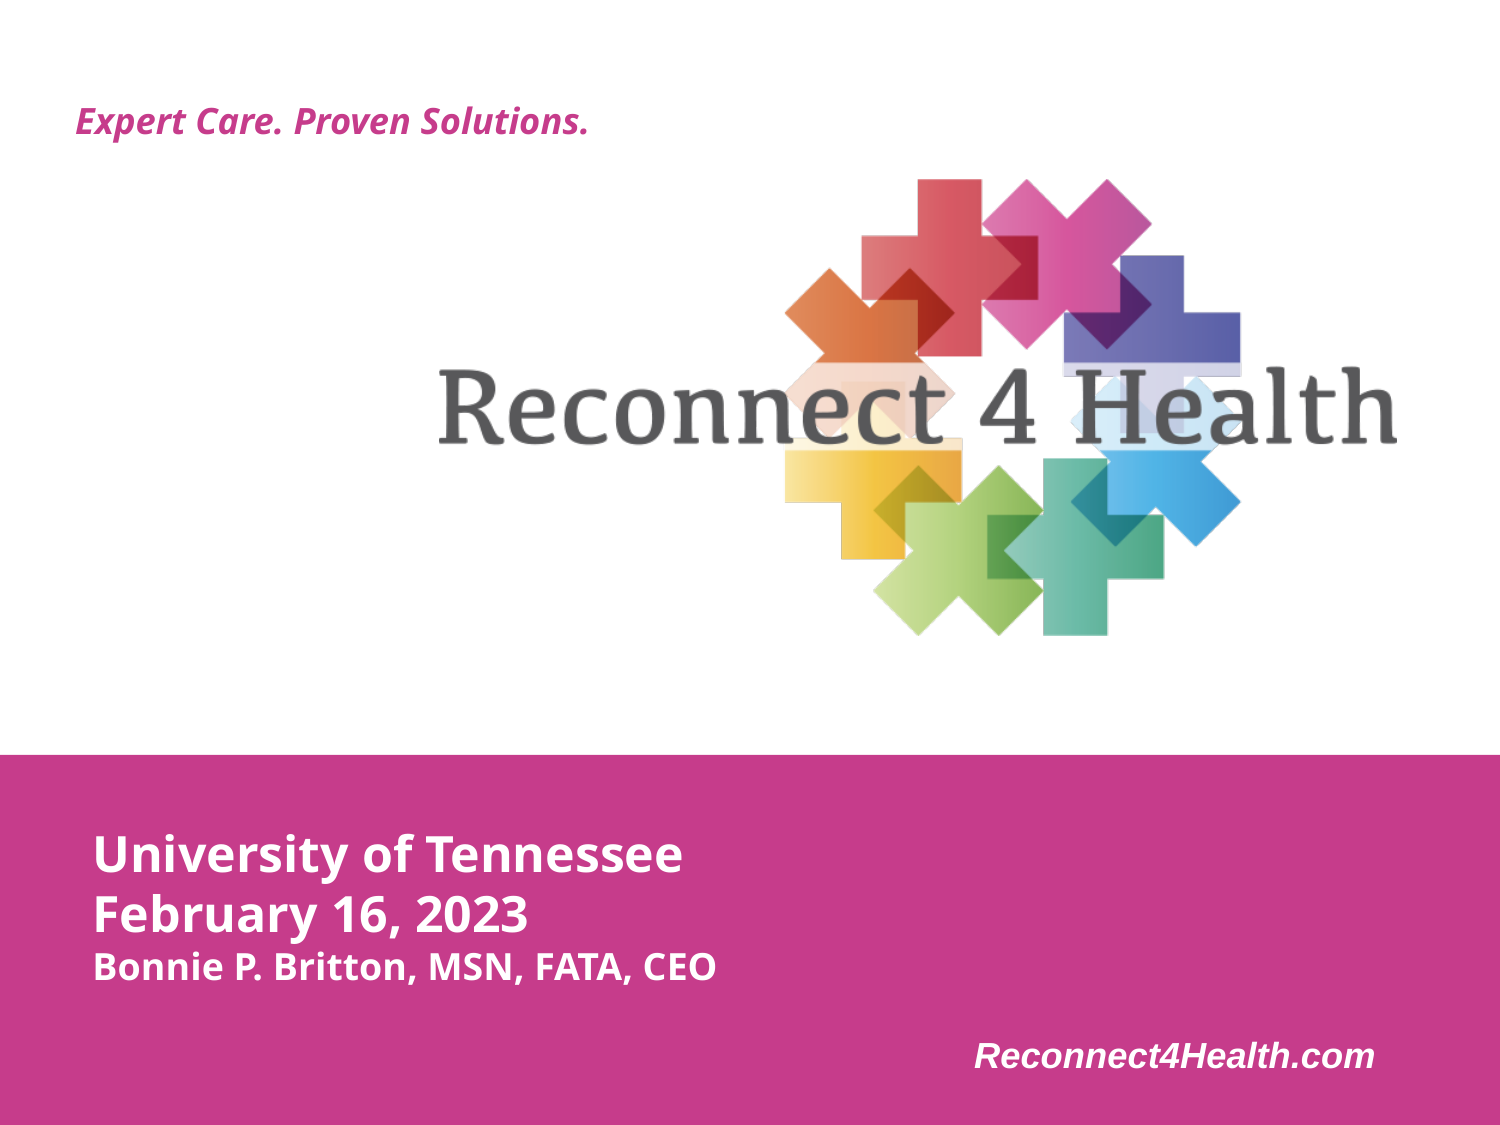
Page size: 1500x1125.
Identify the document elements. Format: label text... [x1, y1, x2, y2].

picture [439, 179, 1397, 636]
title University of Tennessee February 16, 2023 Bonnie P. Britton, MSN, FATA, CEO [77, 813, 1481, 1041]
